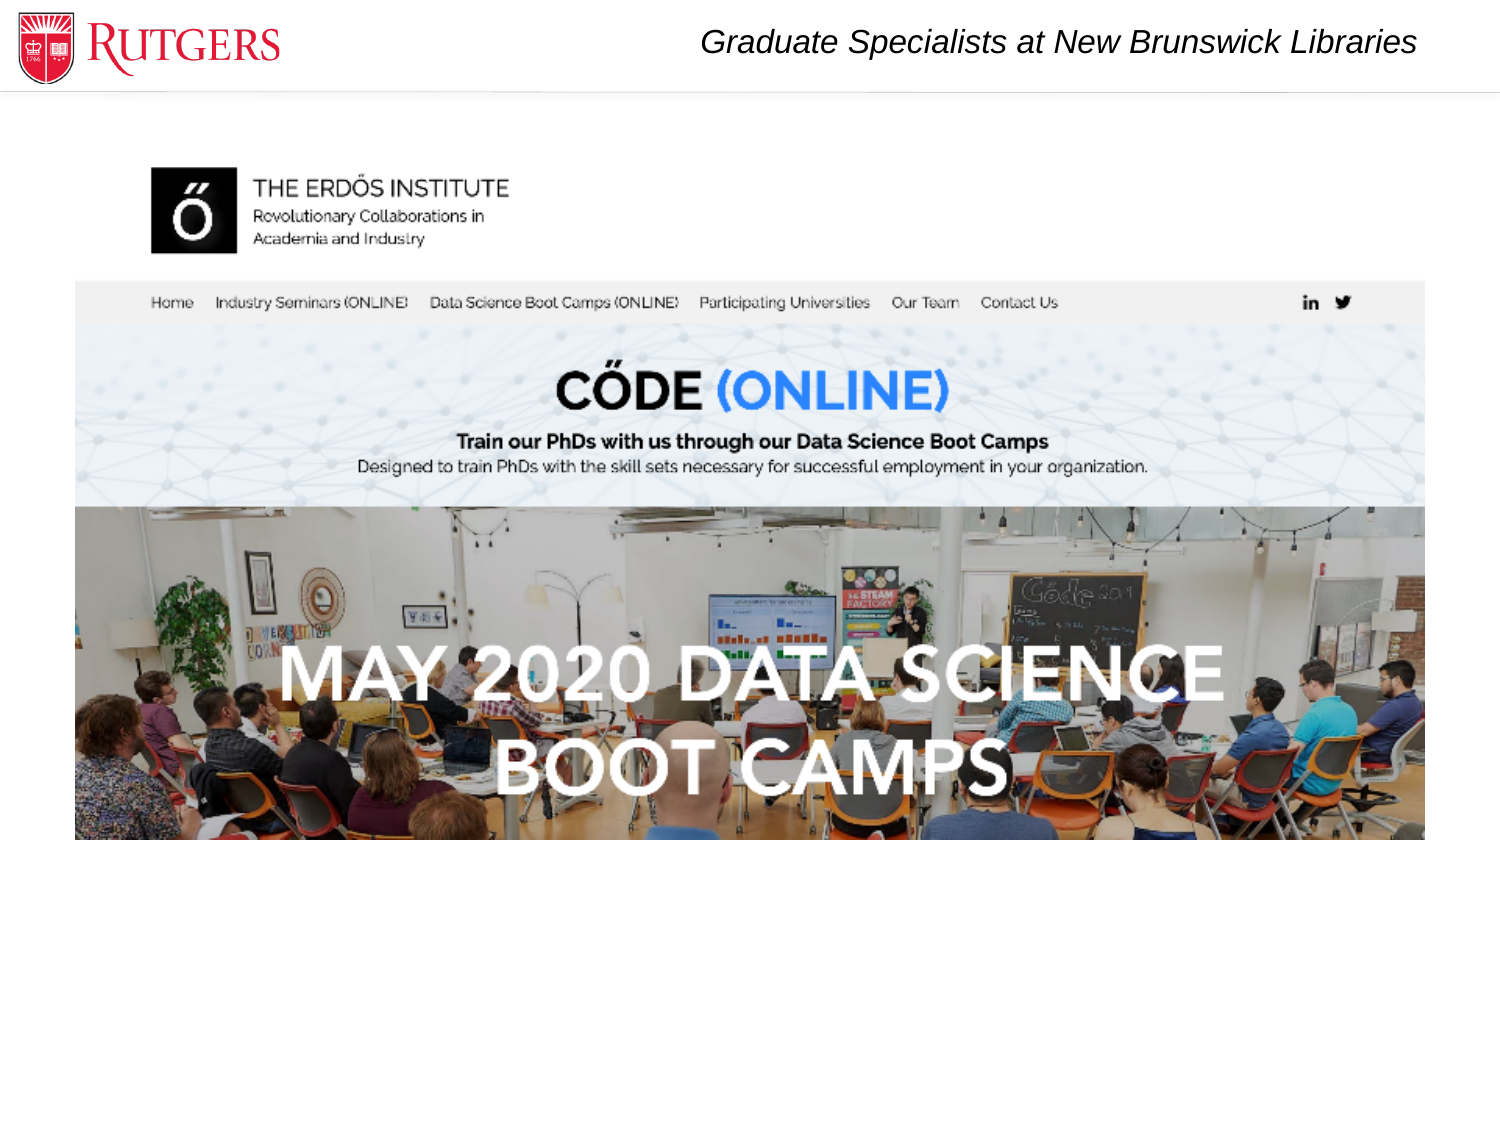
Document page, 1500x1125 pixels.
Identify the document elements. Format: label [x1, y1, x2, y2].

list [74, 166, 1426, 840]
